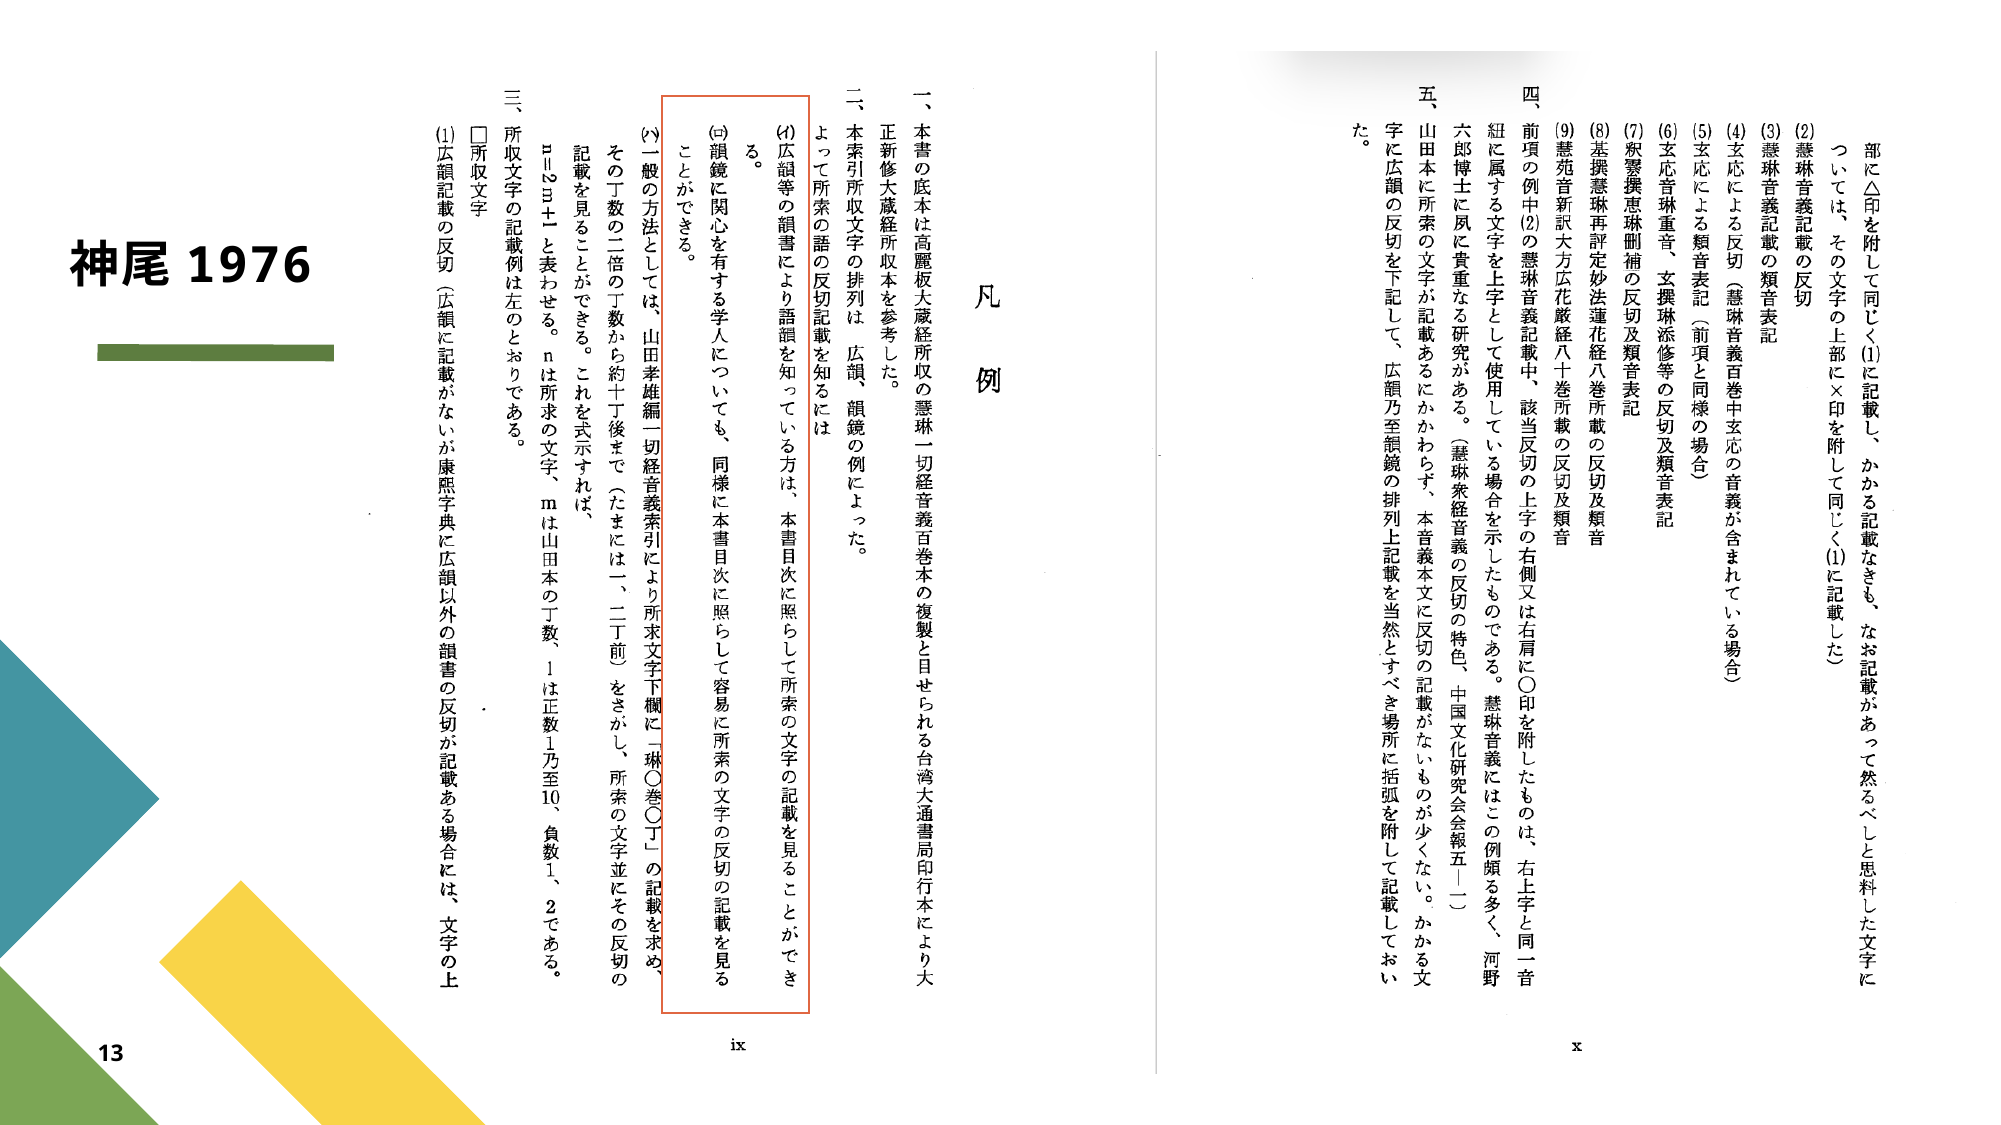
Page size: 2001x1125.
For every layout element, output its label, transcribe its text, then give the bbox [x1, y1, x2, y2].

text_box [0, 639, 486, 1125]
title 神尾1976 [69, 16, 371, 293]
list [334, 51, 1971, 1074]
